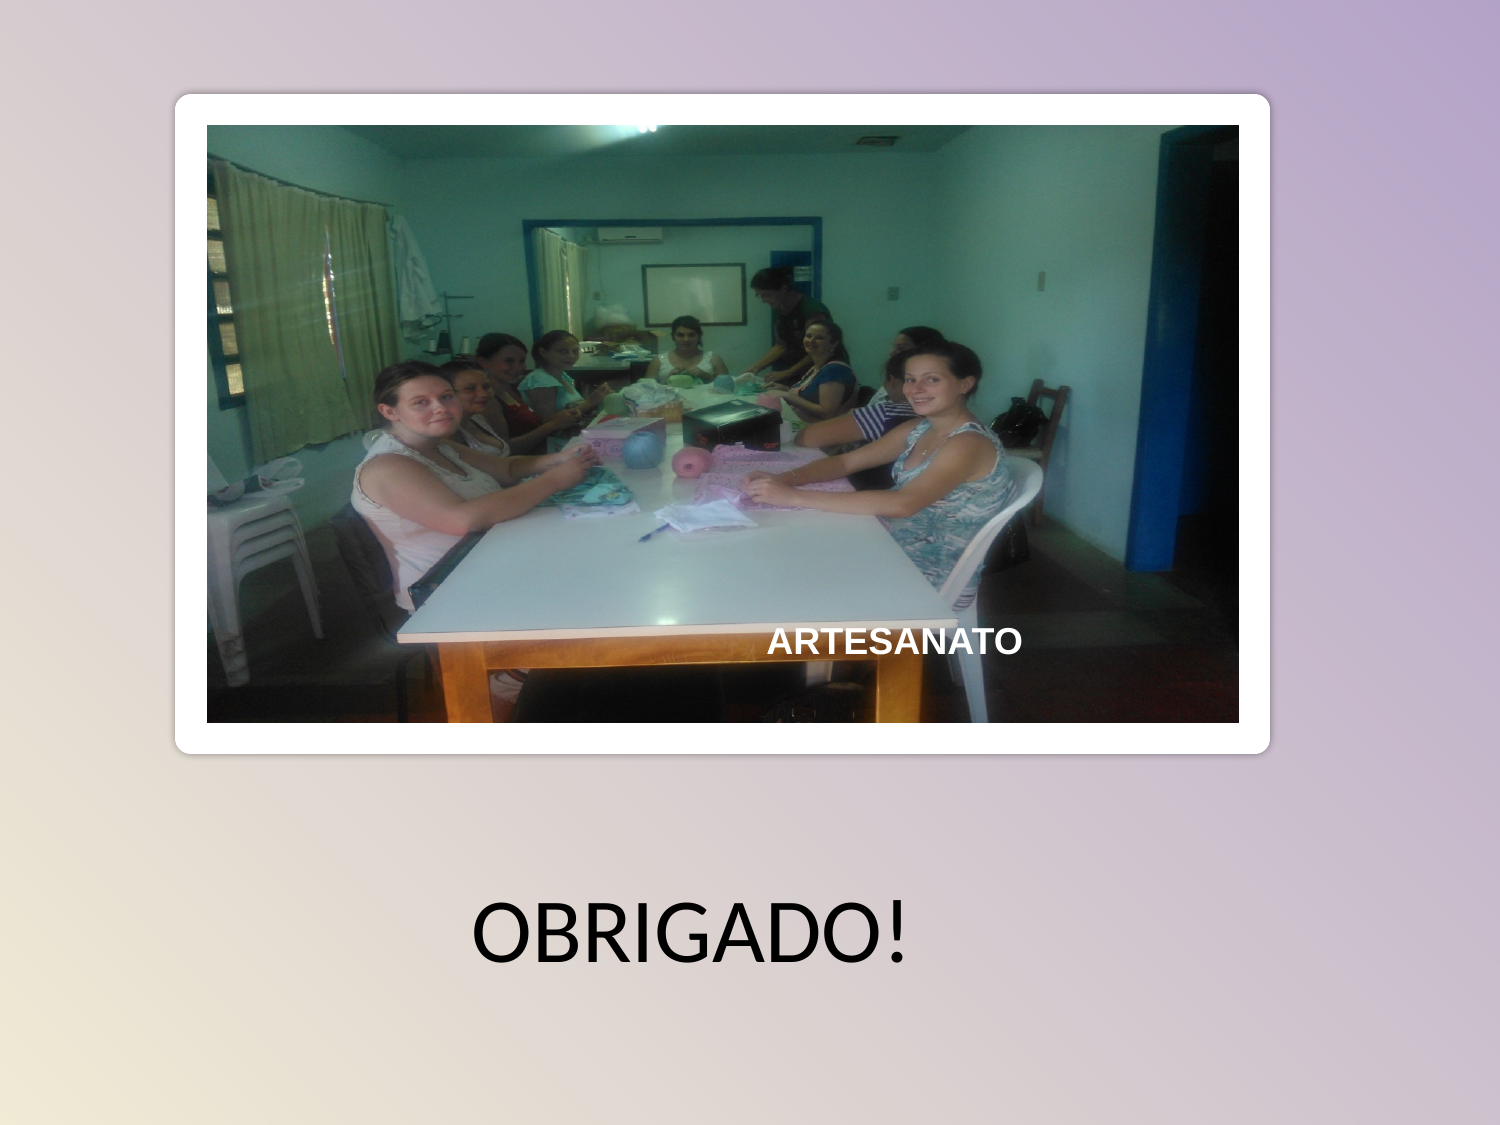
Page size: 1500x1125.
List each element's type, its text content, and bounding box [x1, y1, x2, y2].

title OBRIGADO! [175, 831, 1210, 1020]
picture [206, 125, 1240, 724]
